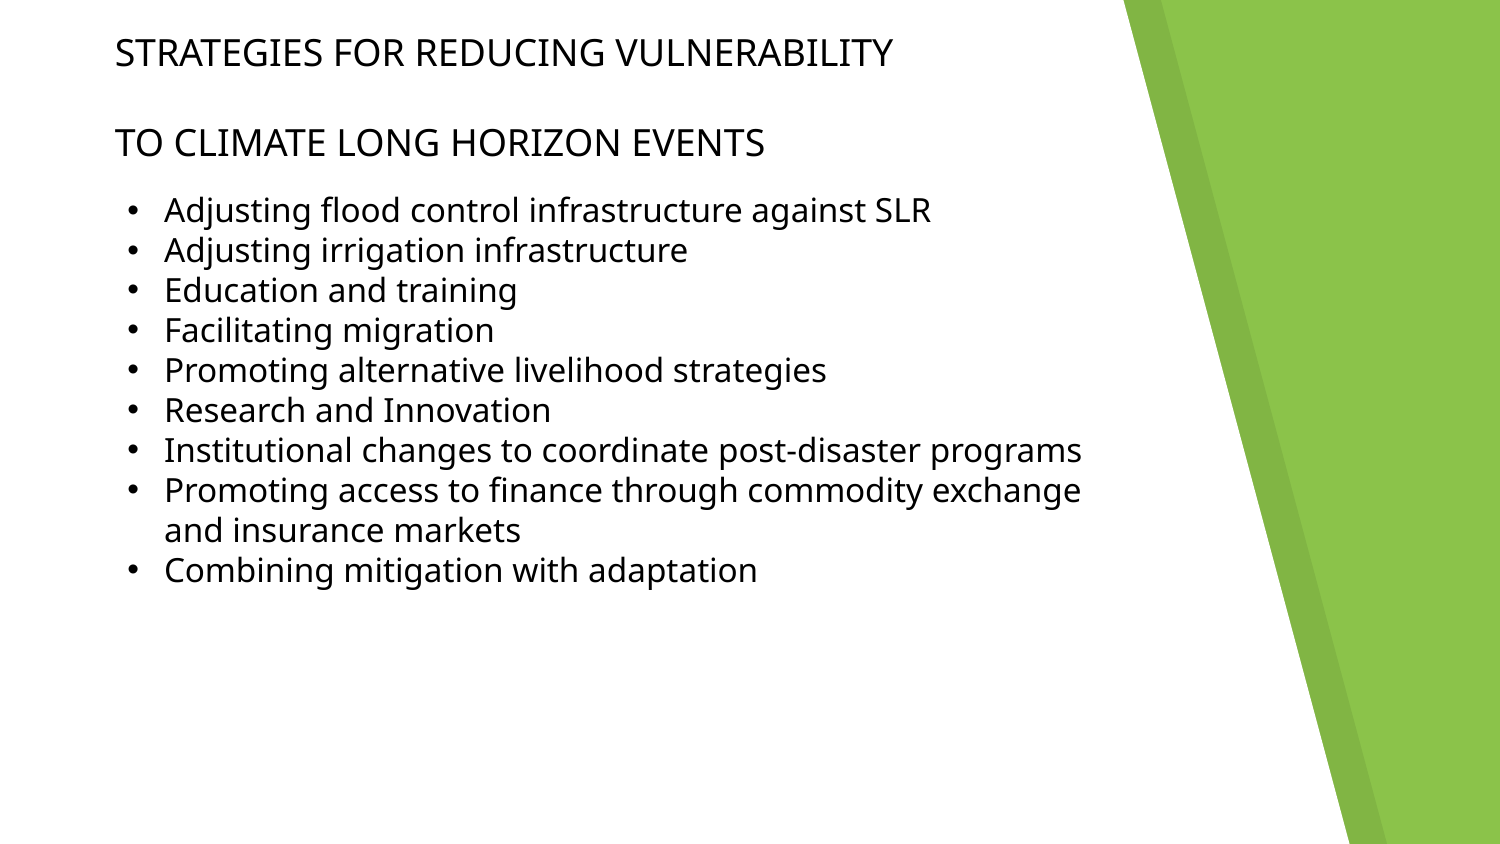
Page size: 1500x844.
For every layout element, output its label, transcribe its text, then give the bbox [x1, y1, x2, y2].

text_box Adjusting flood control infrastructure against SLR Adjusting irrigation infrastructure Education and training Facilitating migration Promoting alternative livelihood strategies Research and Innovation Institutional changes to coordinate post-disaster programs Promoting access to finance through commodity exchange and insurance markets Combining mitigation with adaptation [112, 182, 1113, 716]
text_box STRATEGIES FOR REDUCING VULNERABILITY TO CLIMATE LONG HORIZON EVENTS [99, 21, 1200, 172]
